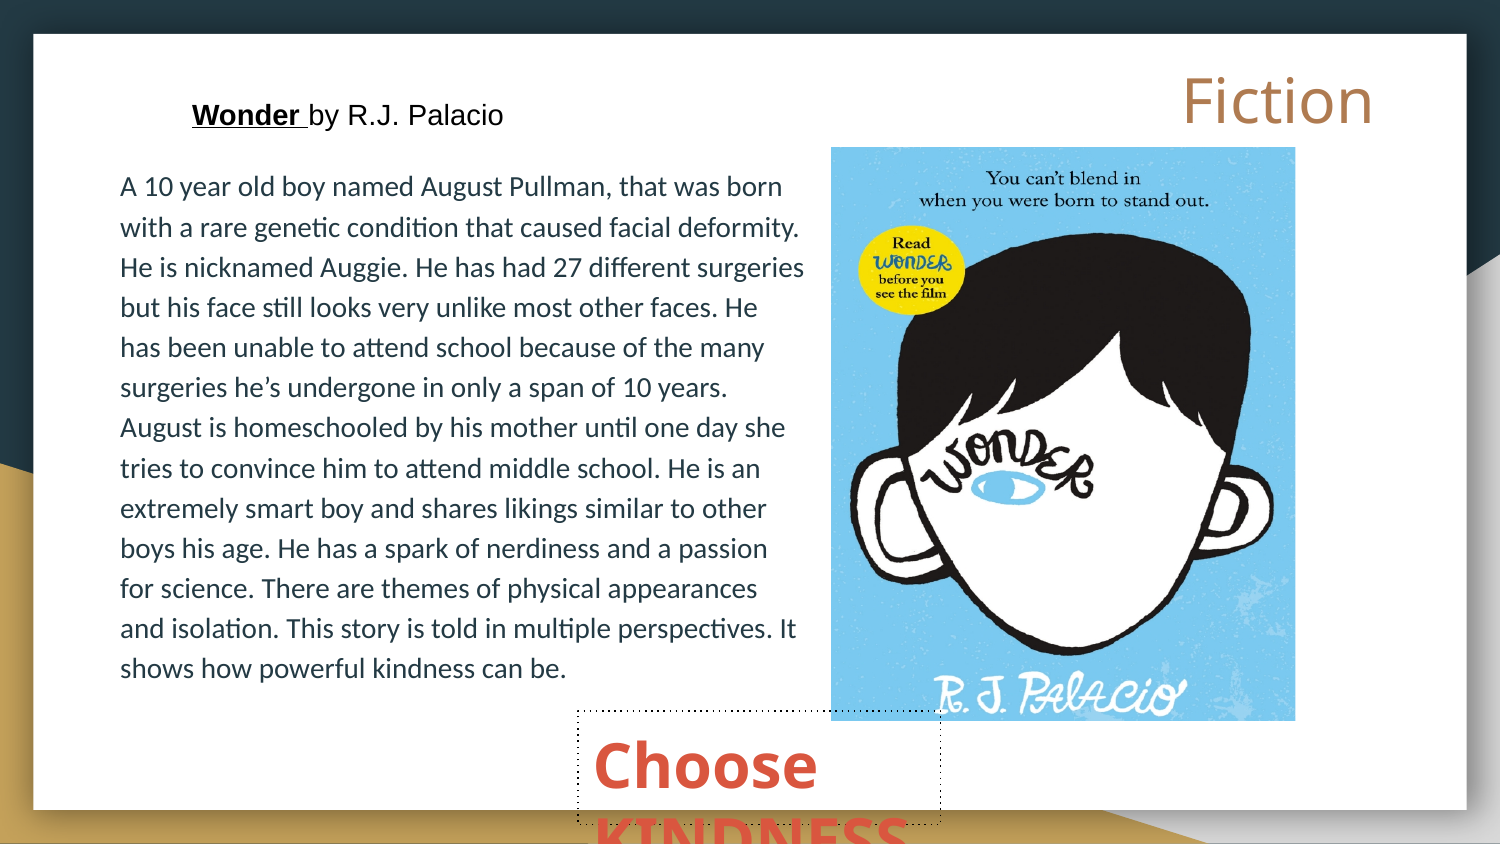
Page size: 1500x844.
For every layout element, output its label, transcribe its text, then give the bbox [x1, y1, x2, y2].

title Wonder by R.J. Palacio [176, 80, 1106, 178]
text_box Choose KINDNESS [577, 710, 941, 825]
text_box Fiction [1166, 45, 1500, 158]
picture [830, 123, 1296, 721]
list A 10 year old boy named August Pullman, that was born with a rare genetic condition that caused facial deformity. He is nicknamed Auggie. He has had 27 different surgeries but his face still looks very unlike most other faces. He has been unable to attend school because of the many surgeries he’s undergone in only a span of 10 years. August is homeschooled by his mother until one day she tries to convince him to attend middle school. He is an extremely smart boy and shares likings similar to other boys his age. He has a spark of nerdiness and a passion for science. There are themes of physical appearances and isolation. This story is told in multiple perspectives. It shows how powerful kindness can be. [105, 147, 821, 844]
